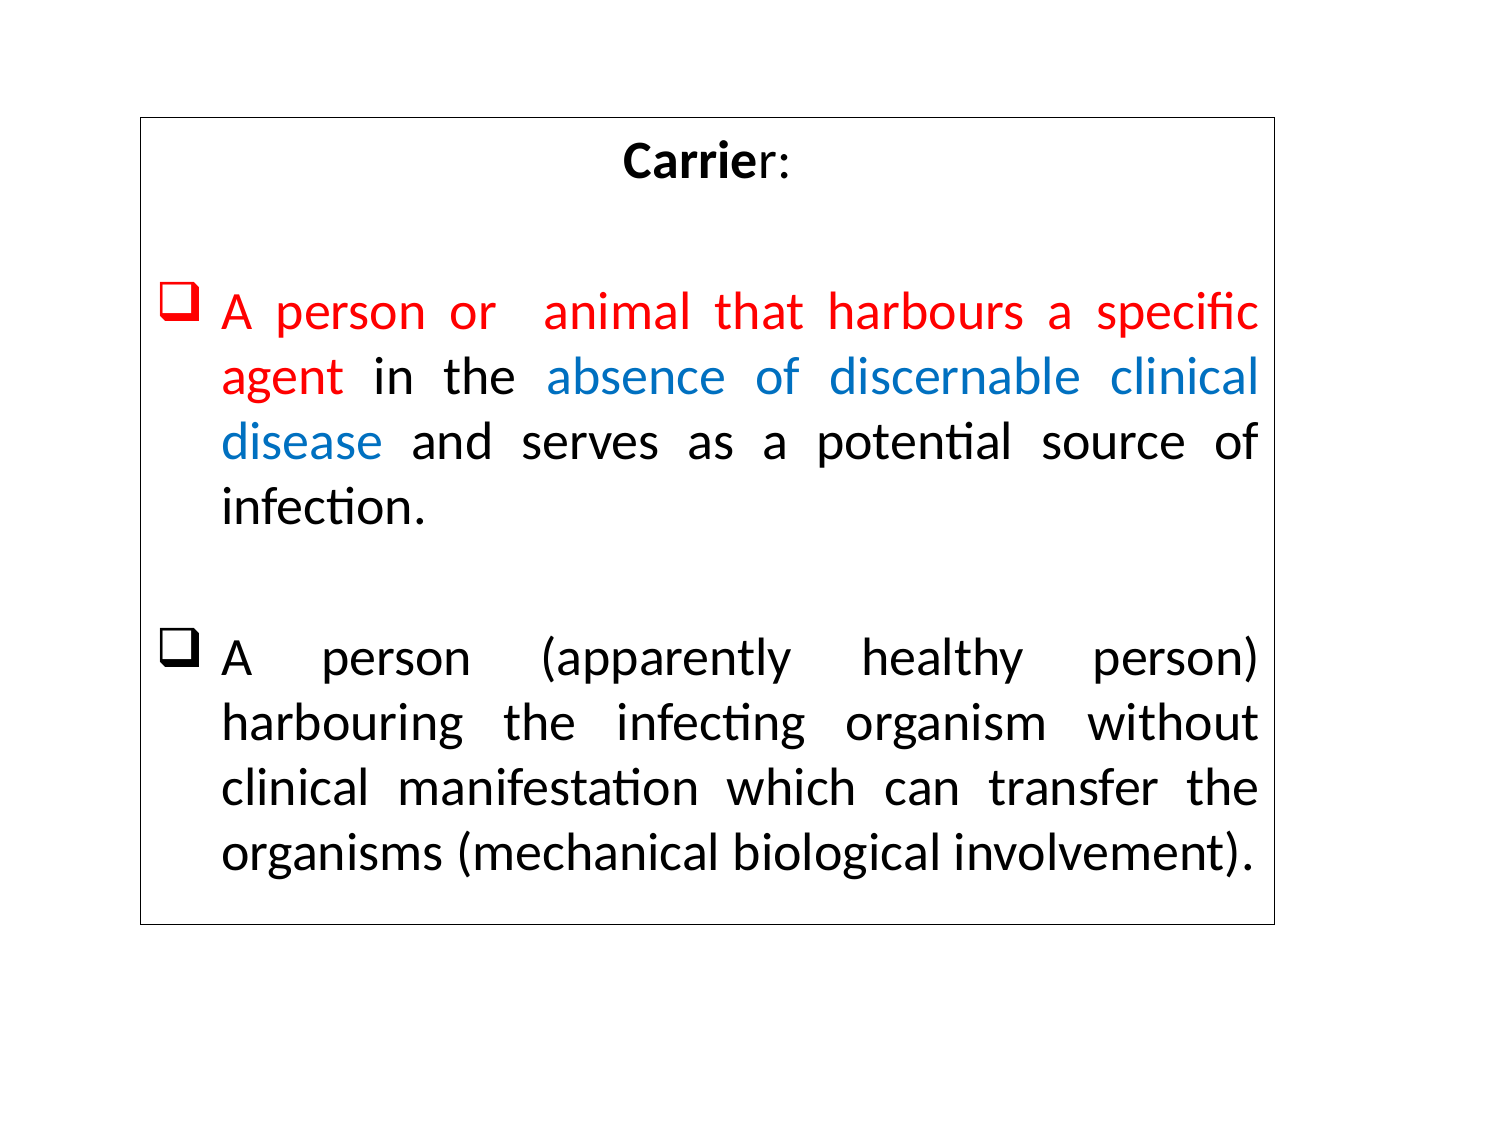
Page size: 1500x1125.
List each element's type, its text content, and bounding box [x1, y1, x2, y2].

subtitle Carrier: A person or animal that harbours a specific agent in the absence of discernable clinical disease and serves as a potential source of infection. A person (apparently healthy person) harbouring the infecting organism without clinical manifestation which can transfer the organisms (mechanical biological involvement). [140, 117, 1275, 925]
